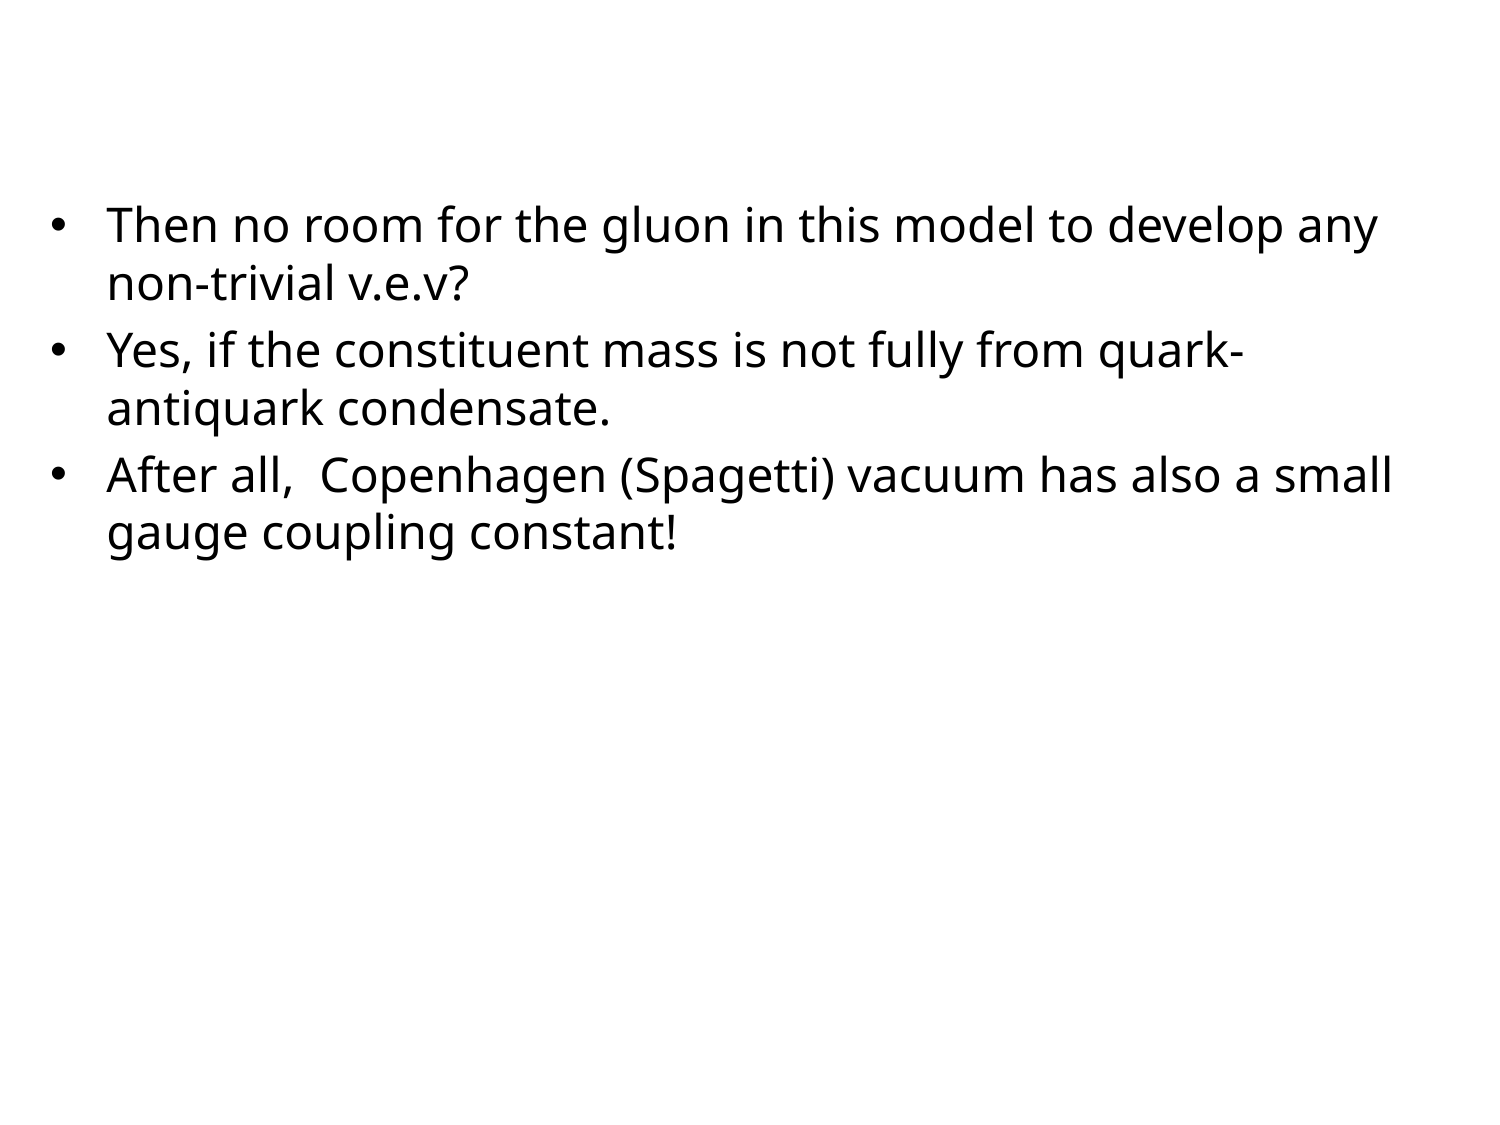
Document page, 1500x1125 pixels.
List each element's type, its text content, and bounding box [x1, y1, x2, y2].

list Then no room for the gluon in this model to develop any non-trivial v.e.v? Yes, if the constituent mass is not fully from quark-antiquark condensate. After all, Copenhagen (Spagetti) vacuum has also a small gauge coupling constant! [35, 187, 1454, 705]
